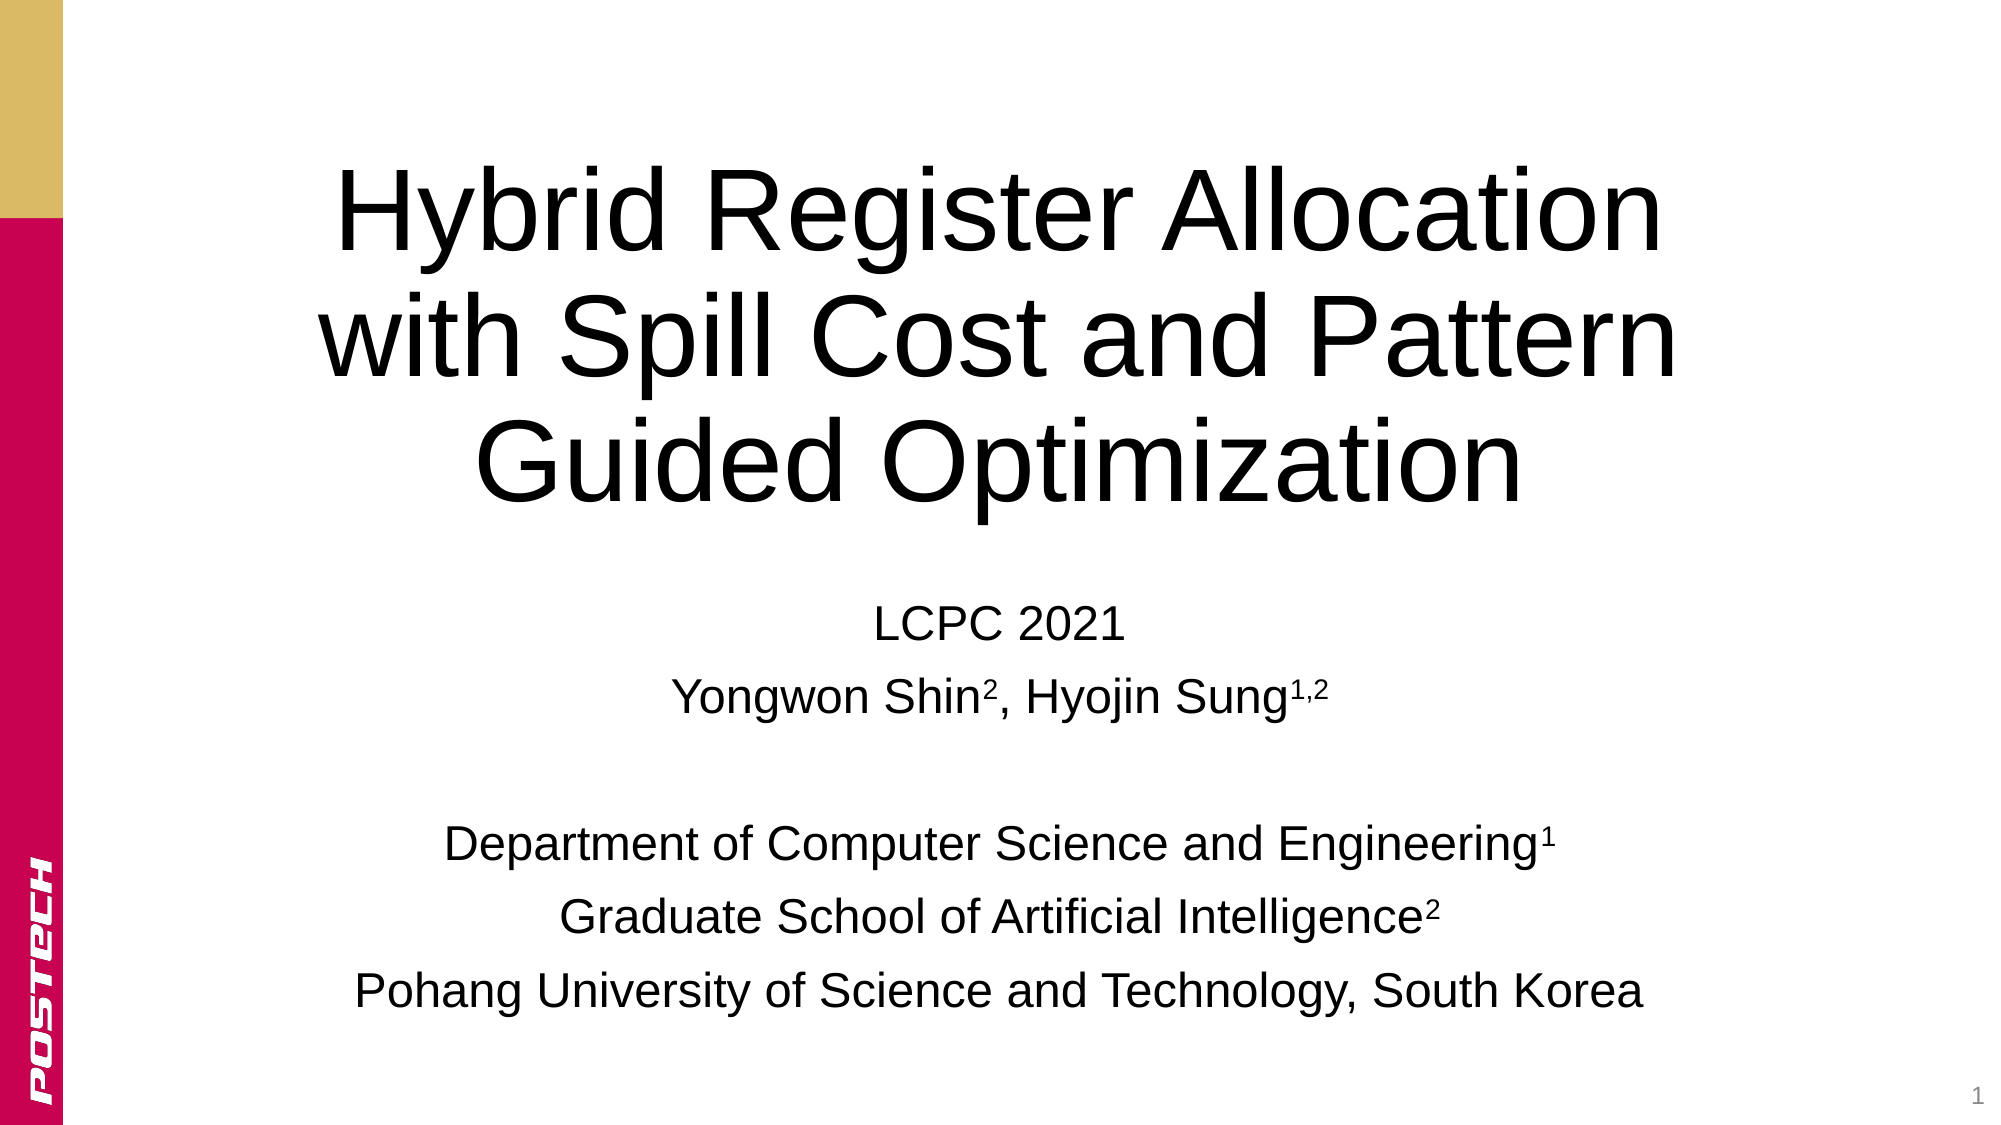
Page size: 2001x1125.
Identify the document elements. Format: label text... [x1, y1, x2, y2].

subtitle LCPC 2021 Yongwon Shin2, Hyojin Sung1,2 Department of Computer Science and Engineering1 Graduate School of Artificial Intelligence2 Pohang University of Science and Technology, South Korea [249, 590, 1750, 1027]
title Hybrid Register Allocation with Spill Cost and Pattern Guided Optimization [213, 142, 1787, 535]
slide_number 1 [1440, 1064, 2000, 1125]
picture [24, 854, 59, 1109]
